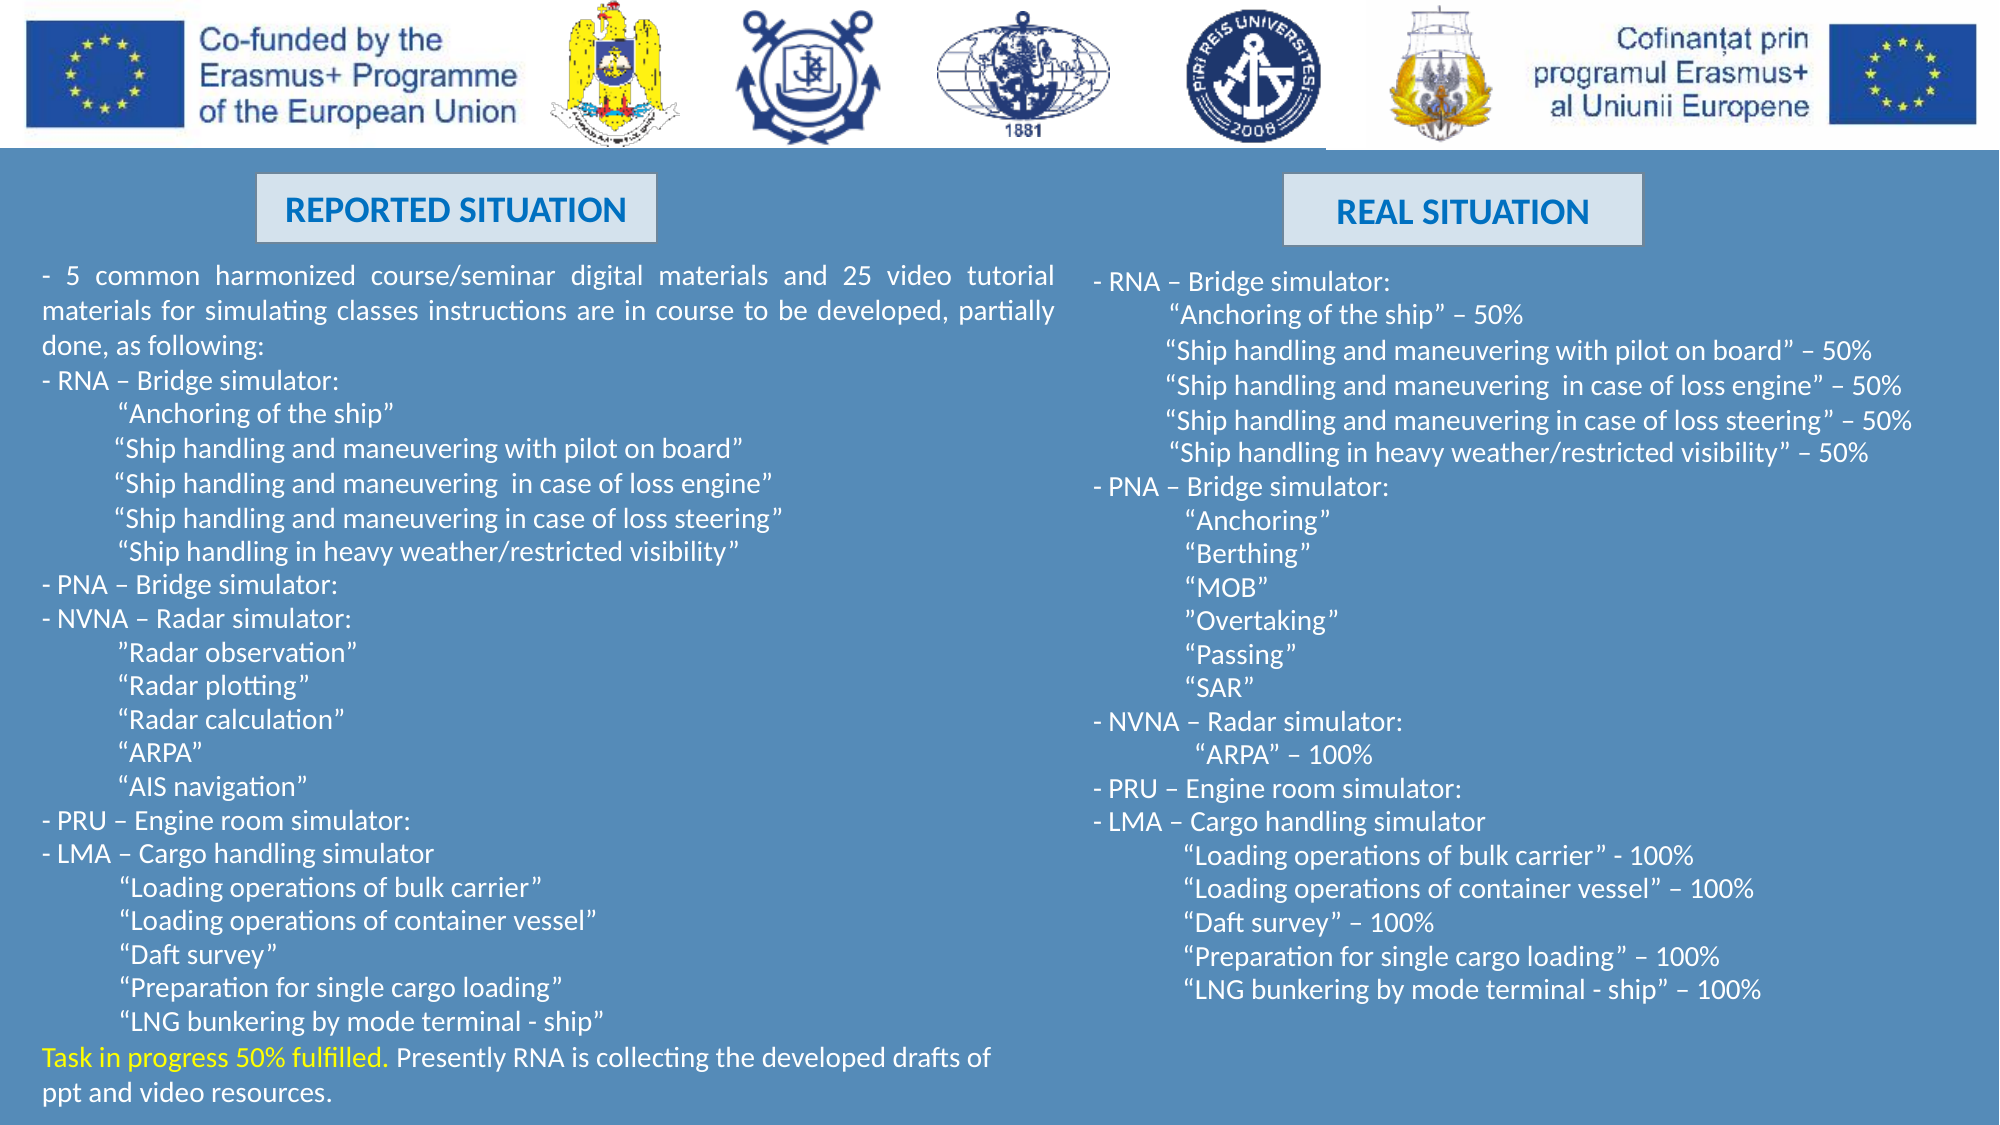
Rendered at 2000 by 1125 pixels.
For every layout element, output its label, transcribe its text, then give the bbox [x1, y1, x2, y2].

text_box - RNA – Bridge simulator: “Anchoring of the ship” – 50% “Ship handling and maneuvering with pilot on board” – 50% “Ship handling and maneuvering in case of loss engine” – 50% “Ship handling and maneuvering in case of loss steering” – 50% “Ship handling in heavy weather/restricted visibility” – 50% - PNA – Bridge simulator: “Anchoring” “Berthing” “MOB” ”Overtaking” “Passing” “SAR” - NVNA – Radar simulator: “ARPA” – 100% - PRU – Engine room simulator: - LMA – Cargo handling simulator “Loading operations of bulk carrier” - 100% “Loading operations of container vessel” – 100% “Daft survey” – 100% “Preparation for single cargo loading” – 100% “LNG bunkering by mode terminal - ship” – 100% [1078, 255, 1981, 1049]
text_box REPORTED SITUATION [255, 172, 658, 244]
text_box REAL SITUATION [1282, 172, 1645, 247]
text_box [0, 0, 2000, 162]
text_box - 5 common harmonized course/seminar digital materials and 25 video tutorial materials for simulating classes instructions are in course to be developed, partially done, as following: - RNA – Bridge simulator: “Anchoring of the ship” “Ship handling and maneuvering with pilot on board” “Ship handling and maneuvering in case of loss engine” “Ship handling and maneuvering in case of loss steering” “Ship handling in heavy weather/restricted visibility” - PNA – Bridge simulator: - NVNA – Radar simulator: ”Radar observation” “Radar plotting” “Radar calculation” “ARPA” “AIS navigation” - PRU – Engine room simulator: - LMA – Cargo handling simulator “Loading operations of bulk carrier” “Loading operations of container vessel” “Daft survey” “Preparation for single cargo loading” “LNG bunkering by mode terminal - ship” Task in progress 50% fulfilled. Presently RNA is collecting the developed drafts of ppt and video resources. [27, 249, 1071, 1116]
